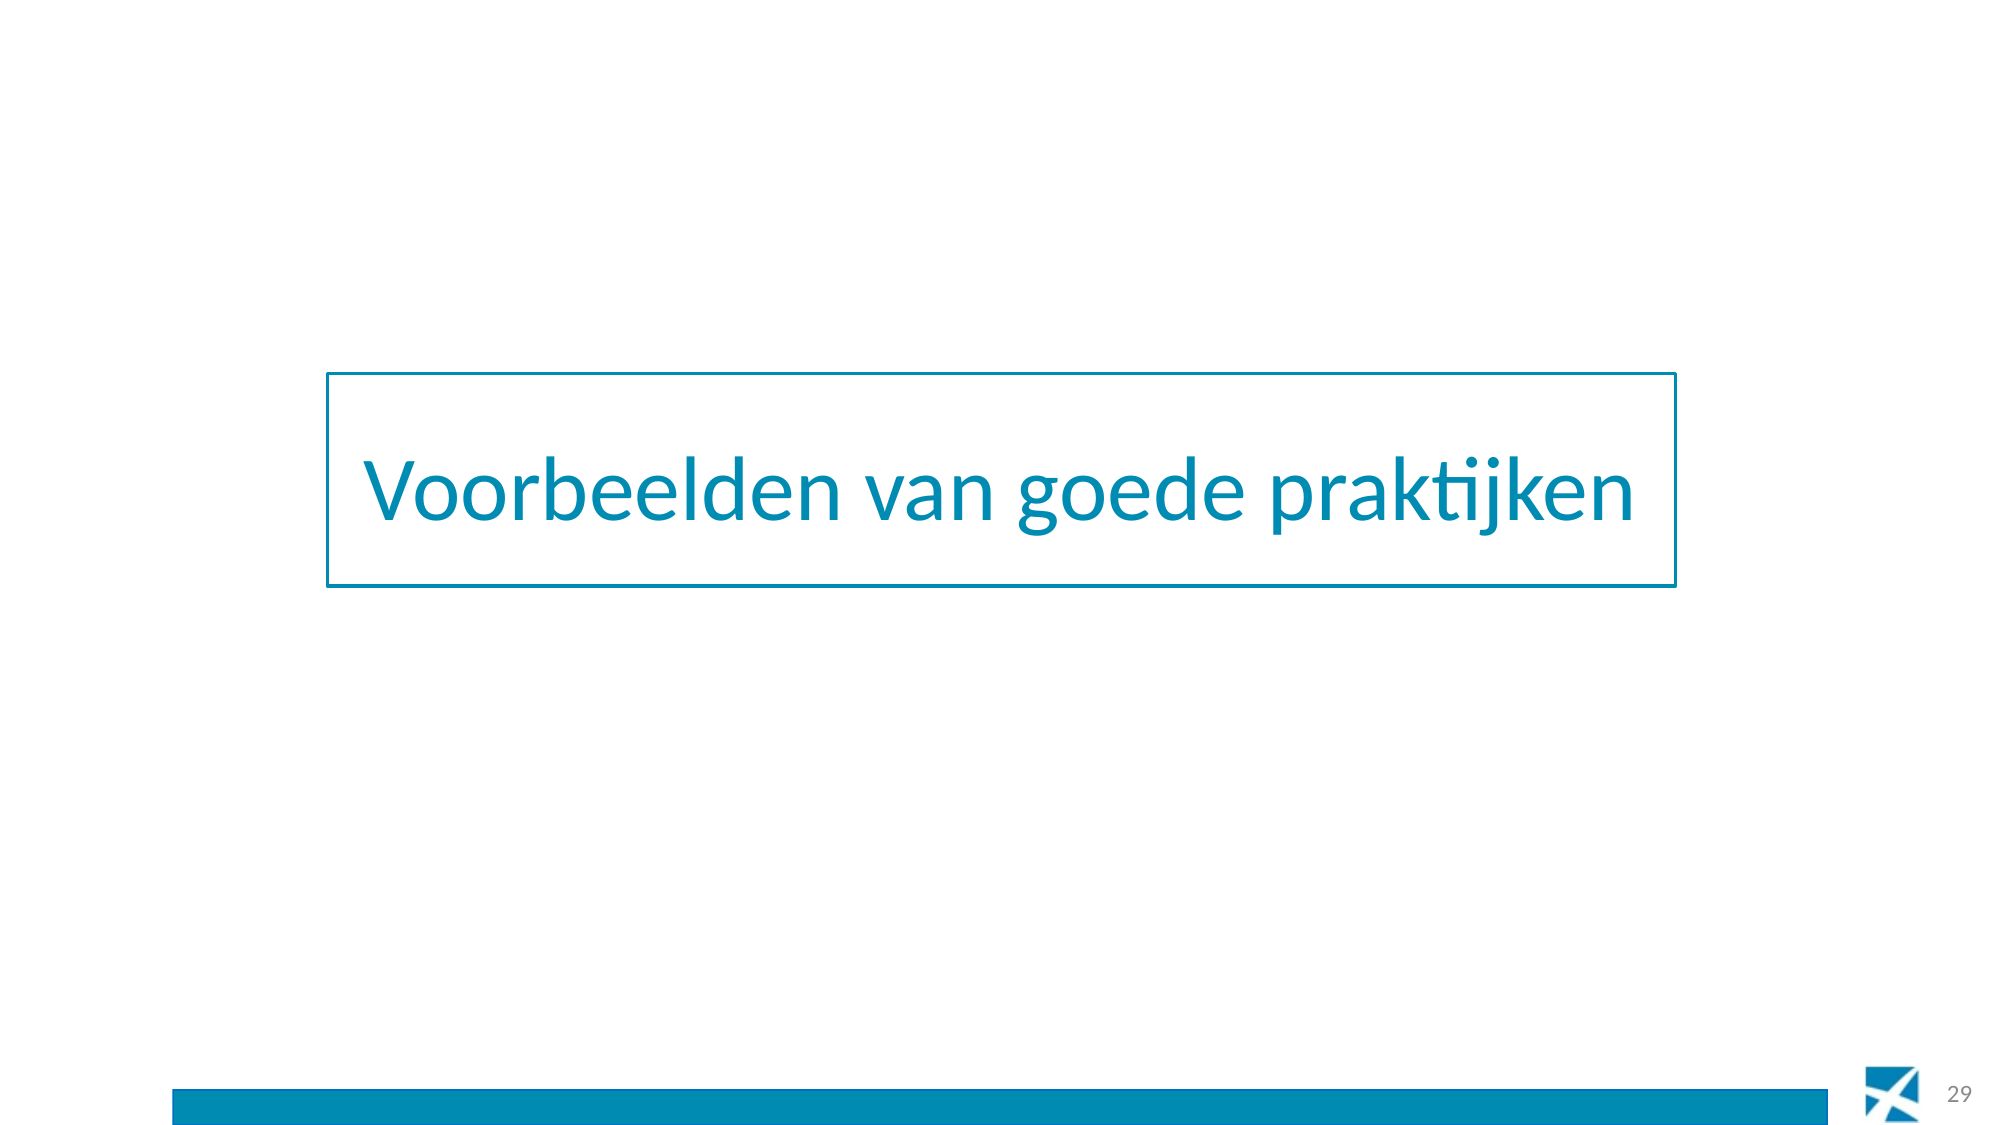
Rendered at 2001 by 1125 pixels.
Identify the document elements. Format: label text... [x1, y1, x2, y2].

picture [1863, 1064, 1924, 1123]
text_box Voorbeelden van goede praktijken [327, 373, 1676, 587]
